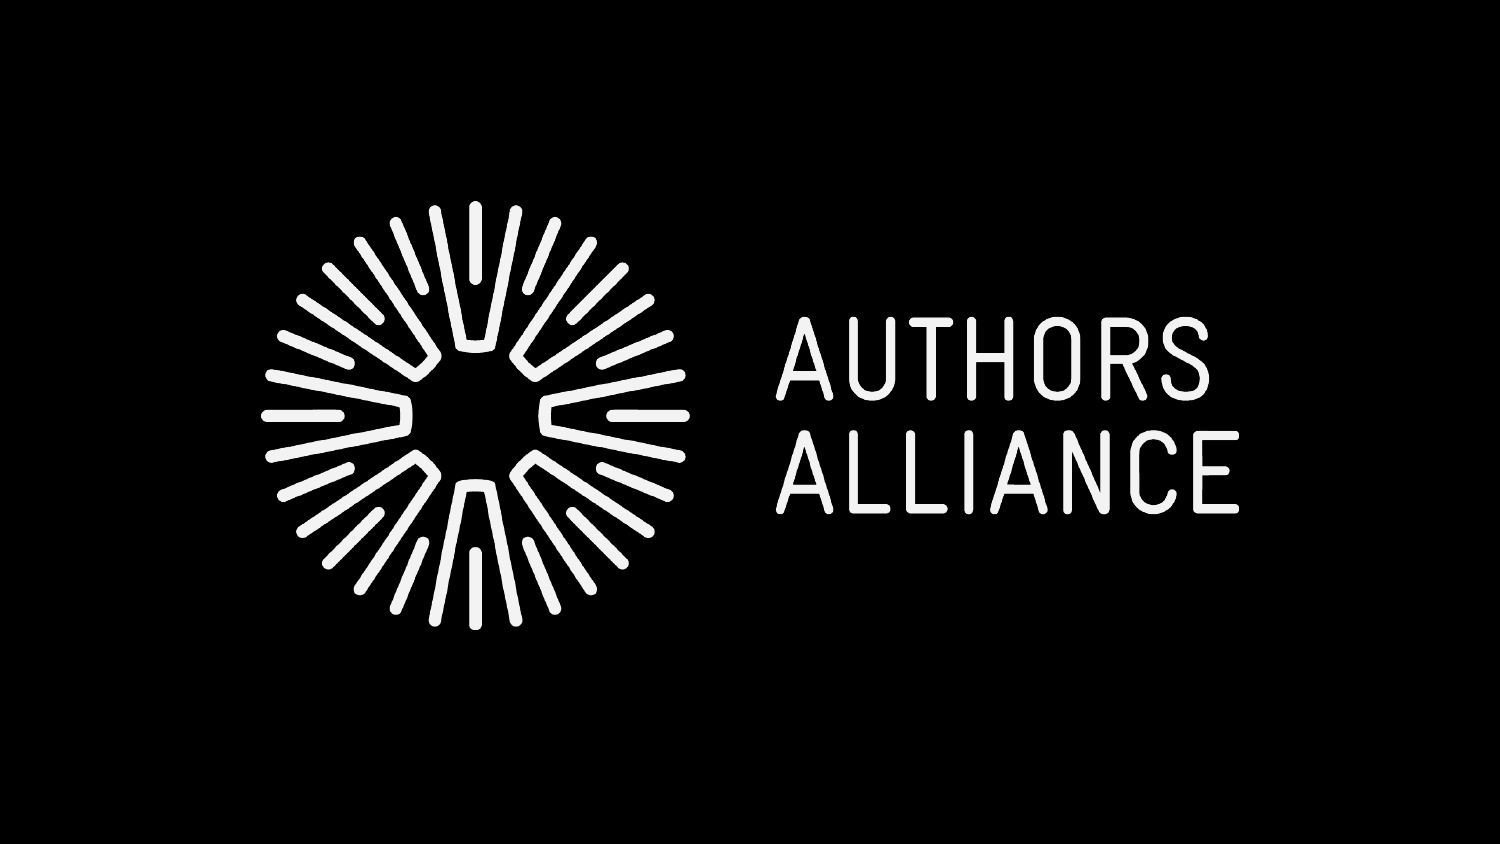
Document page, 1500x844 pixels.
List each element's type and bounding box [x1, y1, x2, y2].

picture [260, 200, 1240, 630]
